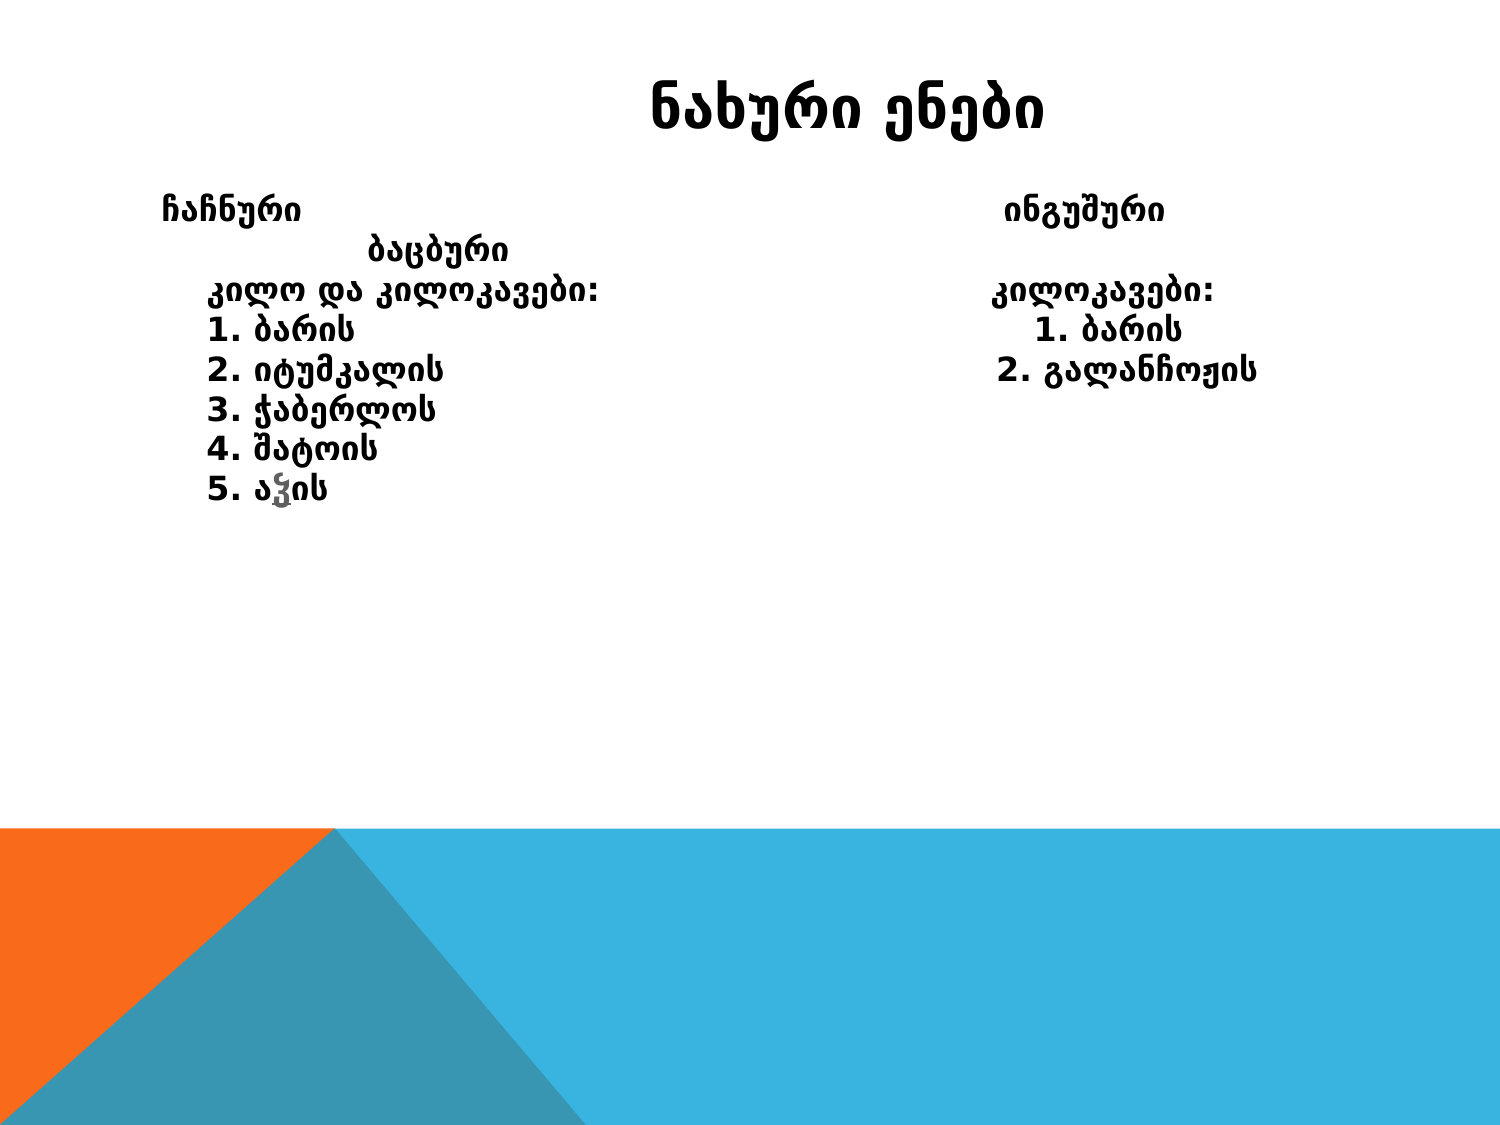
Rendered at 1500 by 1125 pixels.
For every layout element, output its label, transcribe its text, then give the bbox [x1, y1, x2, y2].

list ჩაჩნური ინგუშური ბაცბური კილო და კილოკავები: კილოკავები: 1. ბარის 1. ბარის 2. იტუმკალის 2. გალანჩოჟის 3. ჭაბერლოს 4. შატოის 5. აჴის [135, 180, 1369, 768]
title ნახური ენები [135, 60, 1369, 150]
